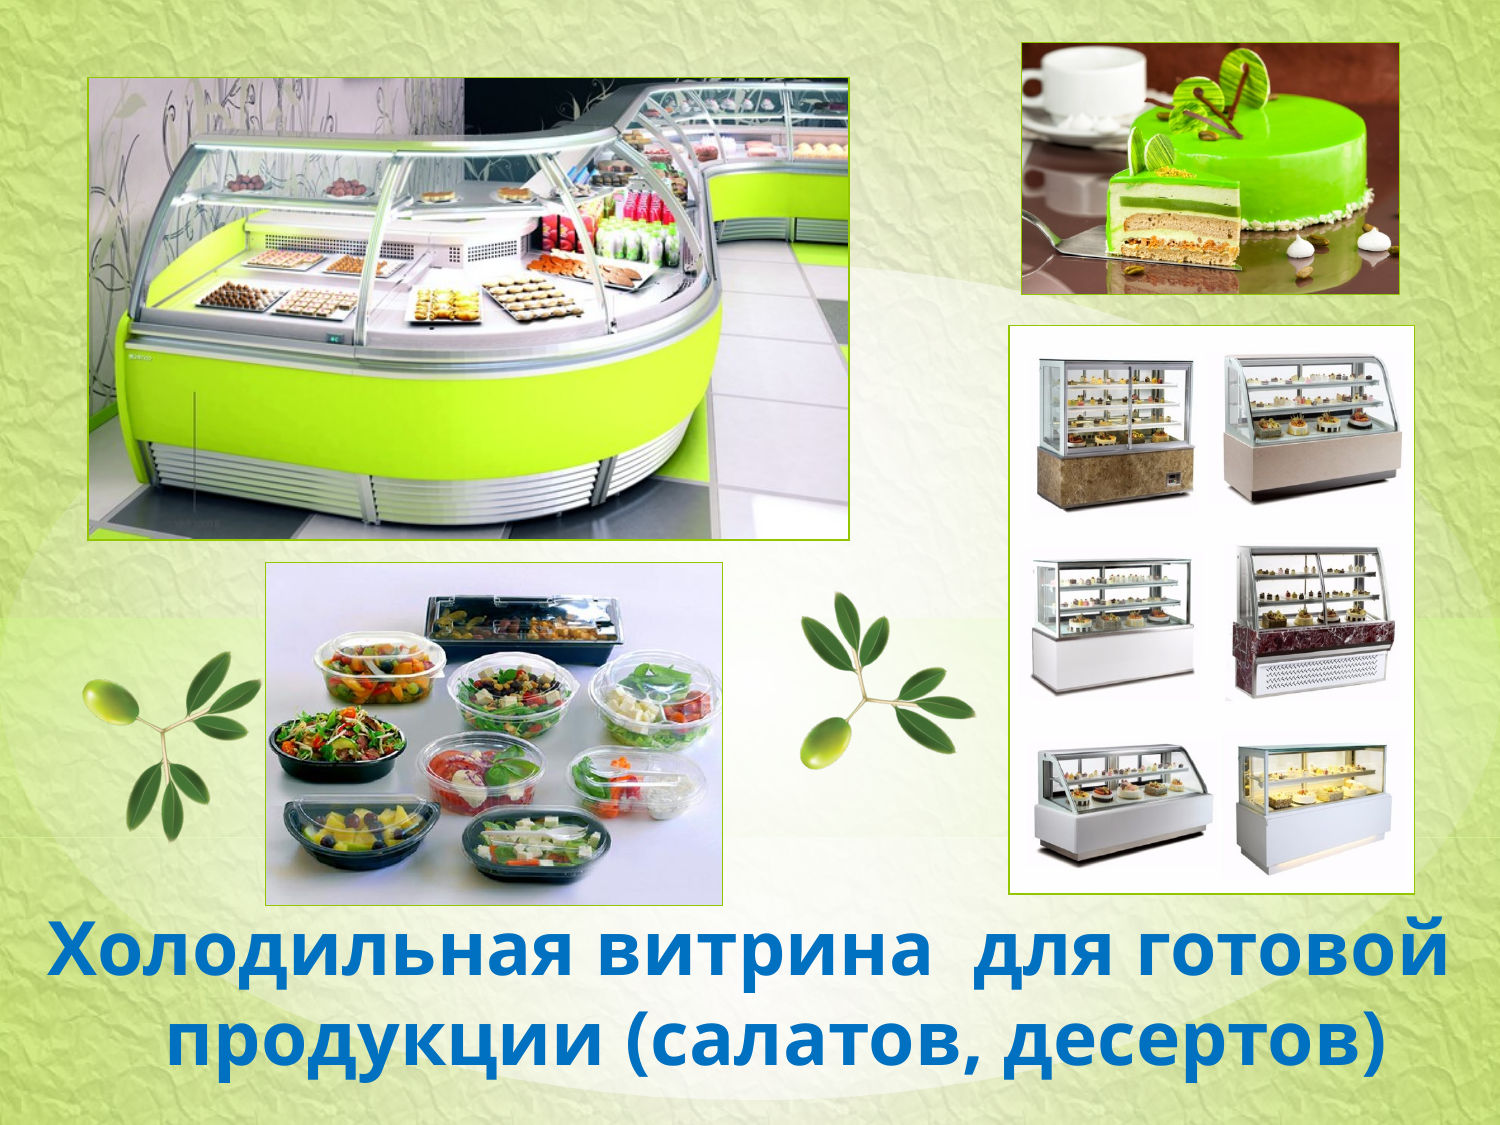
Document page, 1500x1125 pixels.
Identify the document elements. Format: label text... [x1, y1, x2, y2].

title Холодильная витрина для готовой продукции (салатов, десертов) [0, 893, 1500, 1081]
picture [1021, 42, 1400, 295]
picture [88, 77, 849, 540]
picture [729, 575, 992, 834]
picture [34, 562, 723, 906]
picture [1009, 326, 1414, 894]
